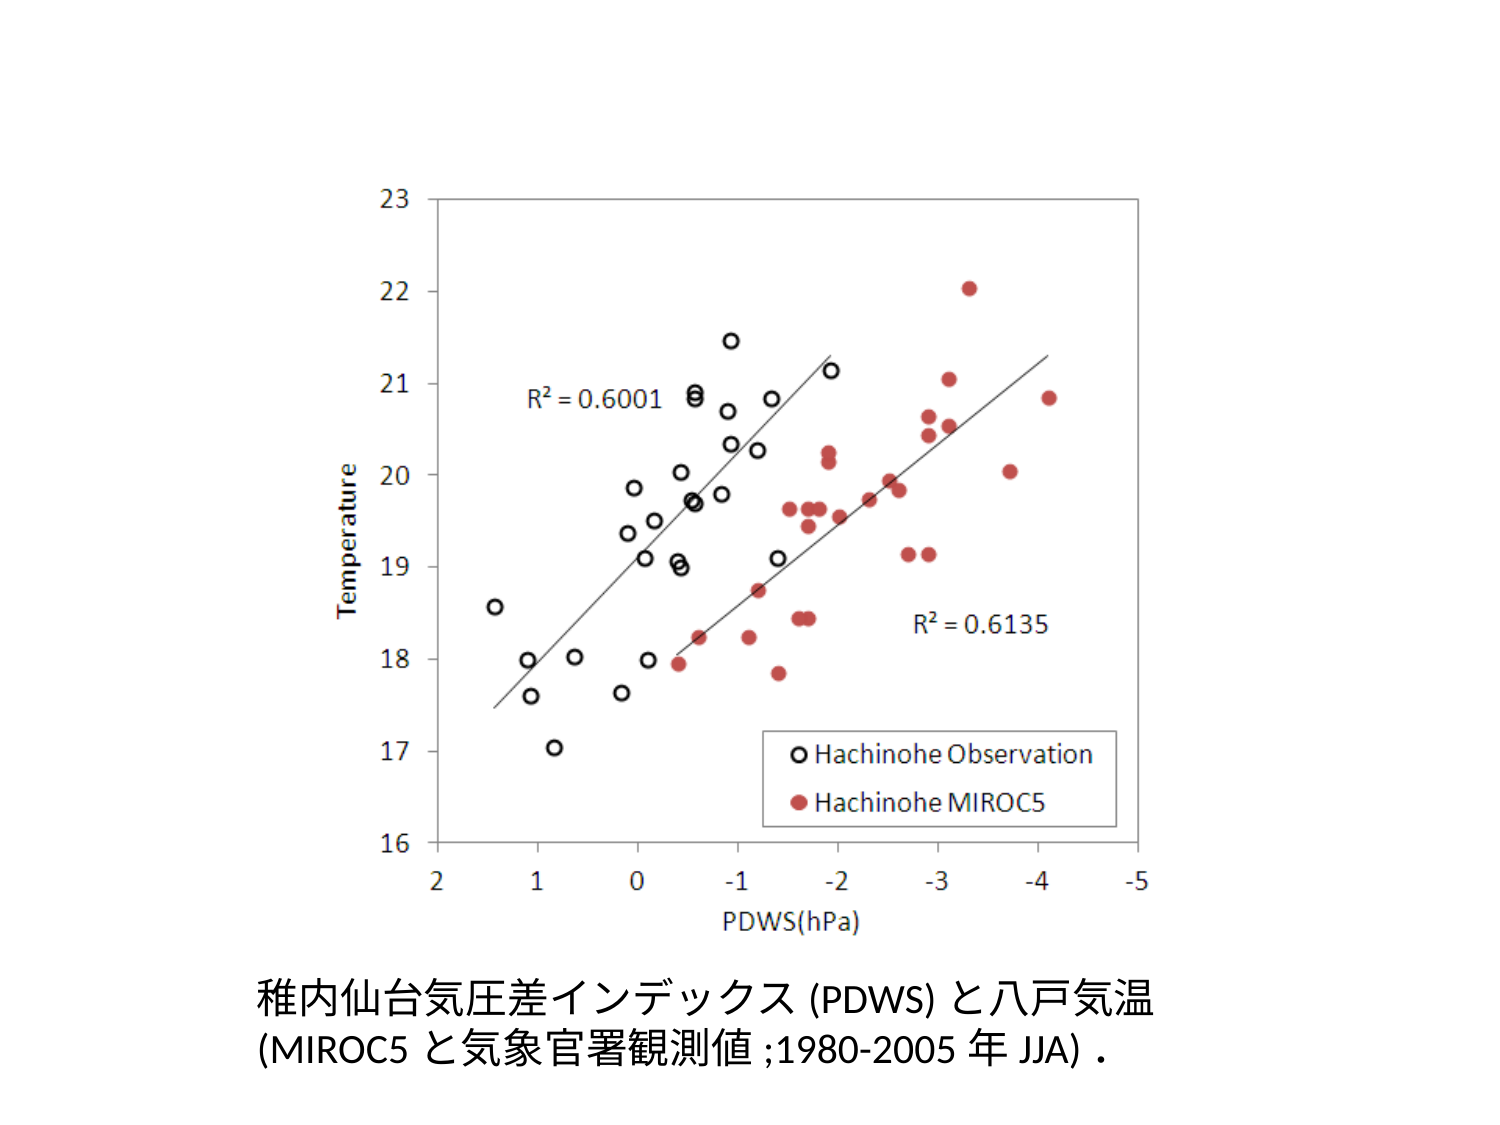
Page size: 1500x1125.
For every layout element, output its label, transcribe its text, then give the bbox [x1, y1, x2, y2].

picture [316, 169, 1183, 956]
text_box 稚内仙台気圧差インデックス(PDWS)と八戸気温(MIROC5と気象官署観測値;1980-2005年JJA)． [242, 964, 1317, 1079]
